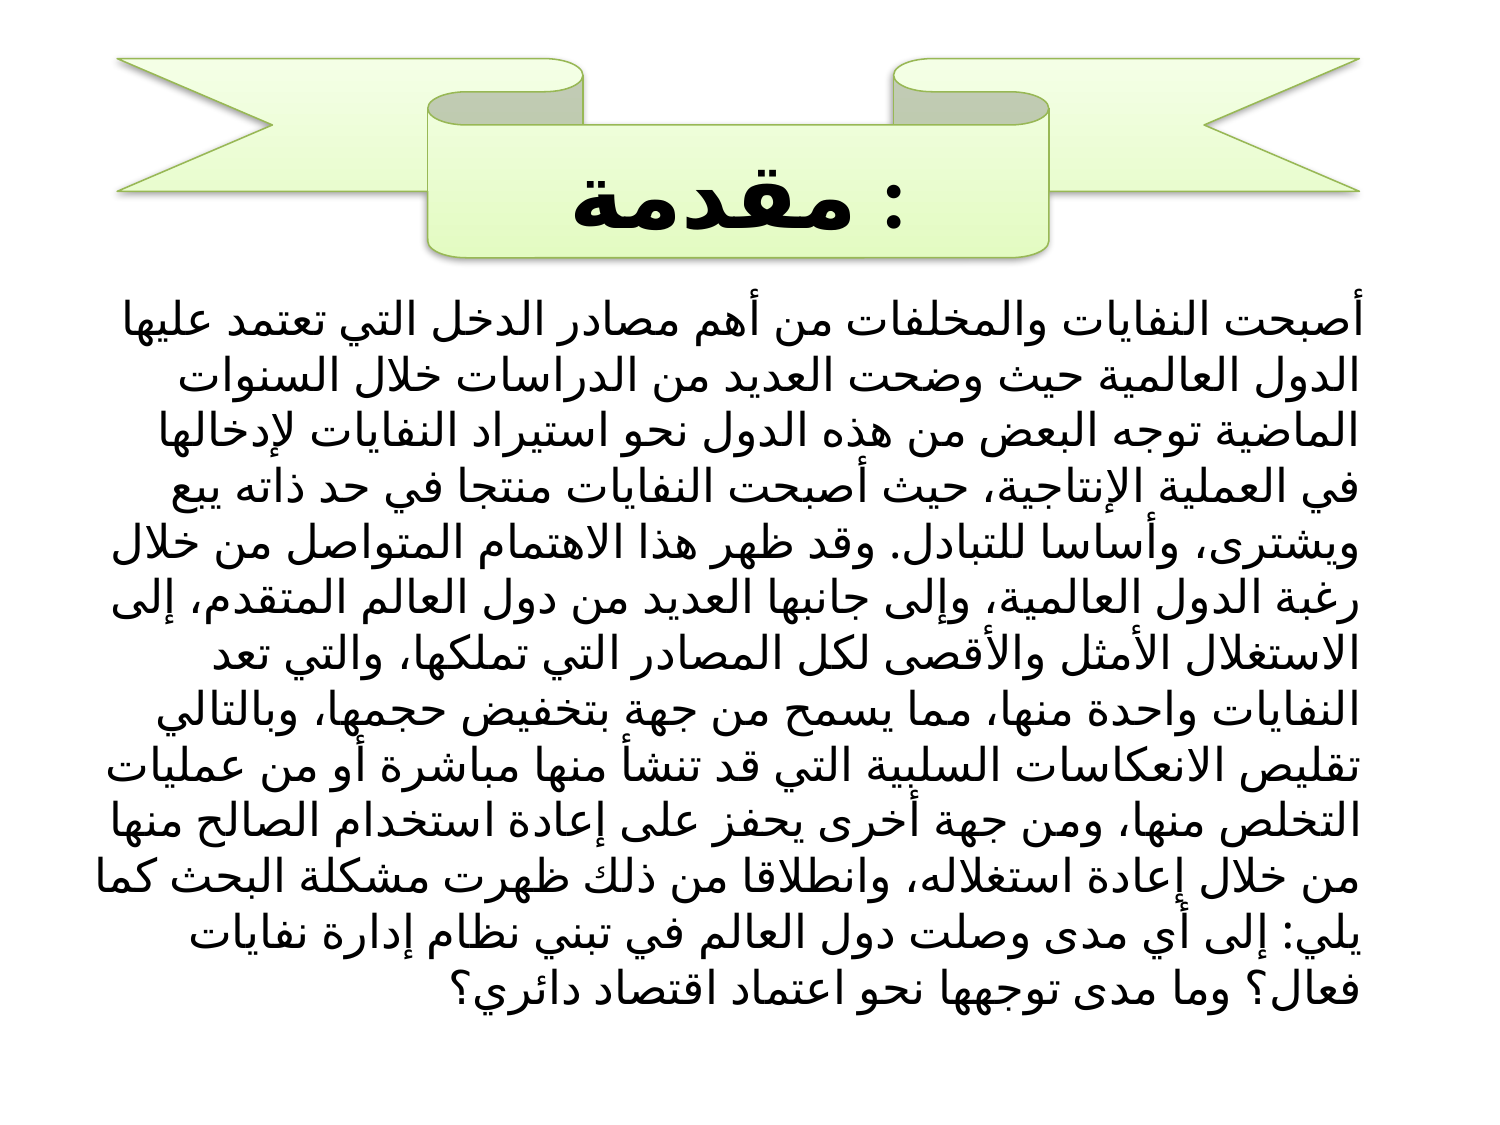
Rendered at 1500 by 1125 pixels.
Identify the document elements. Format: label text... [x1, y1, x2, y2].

text_box مقدمة : [116, 57, 1361, 259]
list أصبحت النفايات والمخلفات من أهم مصادر الدخل التي تعتمد عليها الدول العالمية حيث وضحت العديد من الدراسات خلال السنوات الماضية توجه البعض من هذه الدول نحو استيراد النفايات لإدخالها في العملية الإنتاجية، حيث أصبحت النفايات منتجا في حد ذاته يبع ويشترى، وأساسا للتبادل. وقد ظهر هذا الاهتمام المتواصل من خلال رغبة الدول العالمية، وإلى جانبها العديد من دول العالم المتقدم، إلى الاستغلال الأمثل والأقصى لكل المصادر التي تملكها، والتي تعد النفايات واحدة منها، مما يسمح من جهة بتخفيض حجمها، وبالتالي تقليص الانعكاسات السلبية التي قد تنشأ منها مباشرة أو من عمليات التخلص منها، ومن جهة أخرى يحفز على إعادة استخدام الصالح منها من خلال إعادة استغلاله، وانطلاقا من ذلك ظهرت مشكلة البحث كما يلي: إلى أي مدى وصلت دول العالم في تبني نظام إدارة نفايات فعال؟ وما مدى توجهها نحو اعتماد اقتصاد دائري؟ [70, 281, 1430, 1067]
